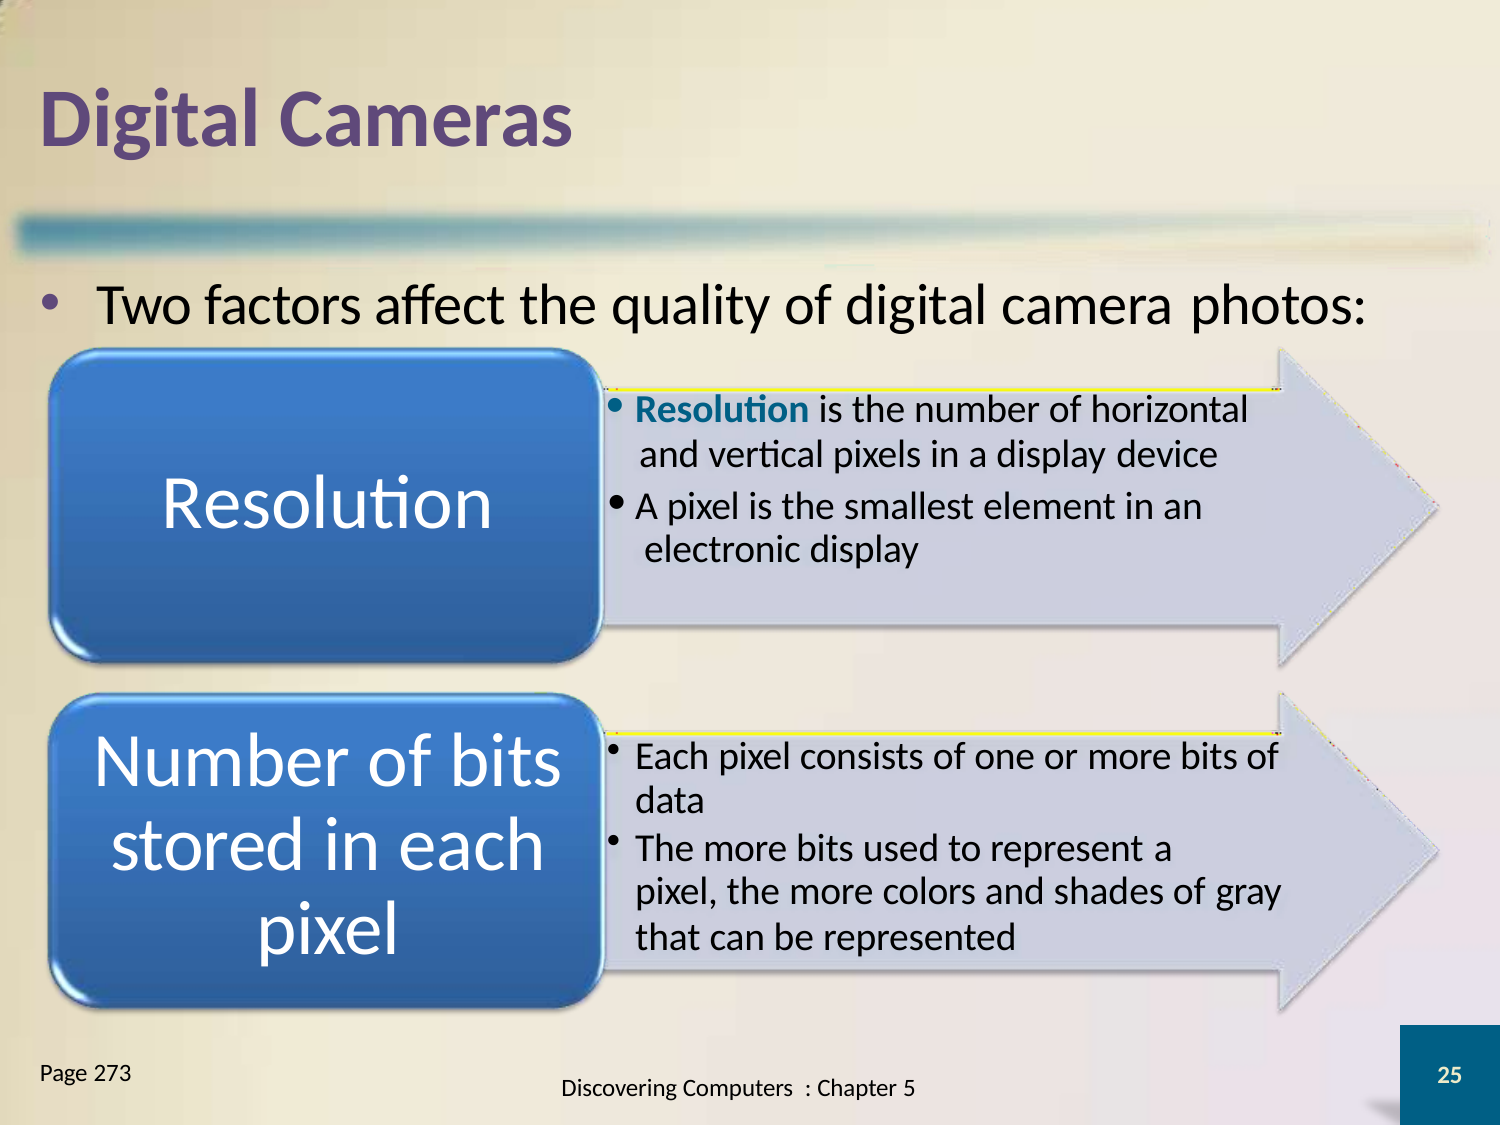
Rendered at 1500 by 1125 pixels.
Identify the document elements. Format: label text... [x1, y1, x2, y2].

text_box Resolution is the number of horizontal and vertical pixels in a display device A pixel is the smallest element in an electronic display [614, 382, 1258, 571]
picture [0, 0, 1500, 1125]
text_box [34, 684, 638, 1022]
text_box Each pixel consists of one or more bits of data The more bits used to represent a pixel, the more colors and shades of gray that can be represented [638, 727, 1292, 959]
text_box Two factors affect the quality of digital camera photos: [37, 264, 1385, 337]
title Digital Cameras [37, 61, 581, 252]
text_box Number of bits stored in each pixel [90, 709, 565, 972]
text_box Resolution [159, 449, 496, 544]
text_box [39, 342, 614, 677]
text_box Page 273 [37, 1054, 135, 1087]
text_box [571, 340, 1449, 680]
text_box [571, 684, 1449, 1025]
text_box 25 [1435, 1056, 1465, 1089]
text_box Discovering Computers : Chapter 5 [559, 1069, 966, 1102]
